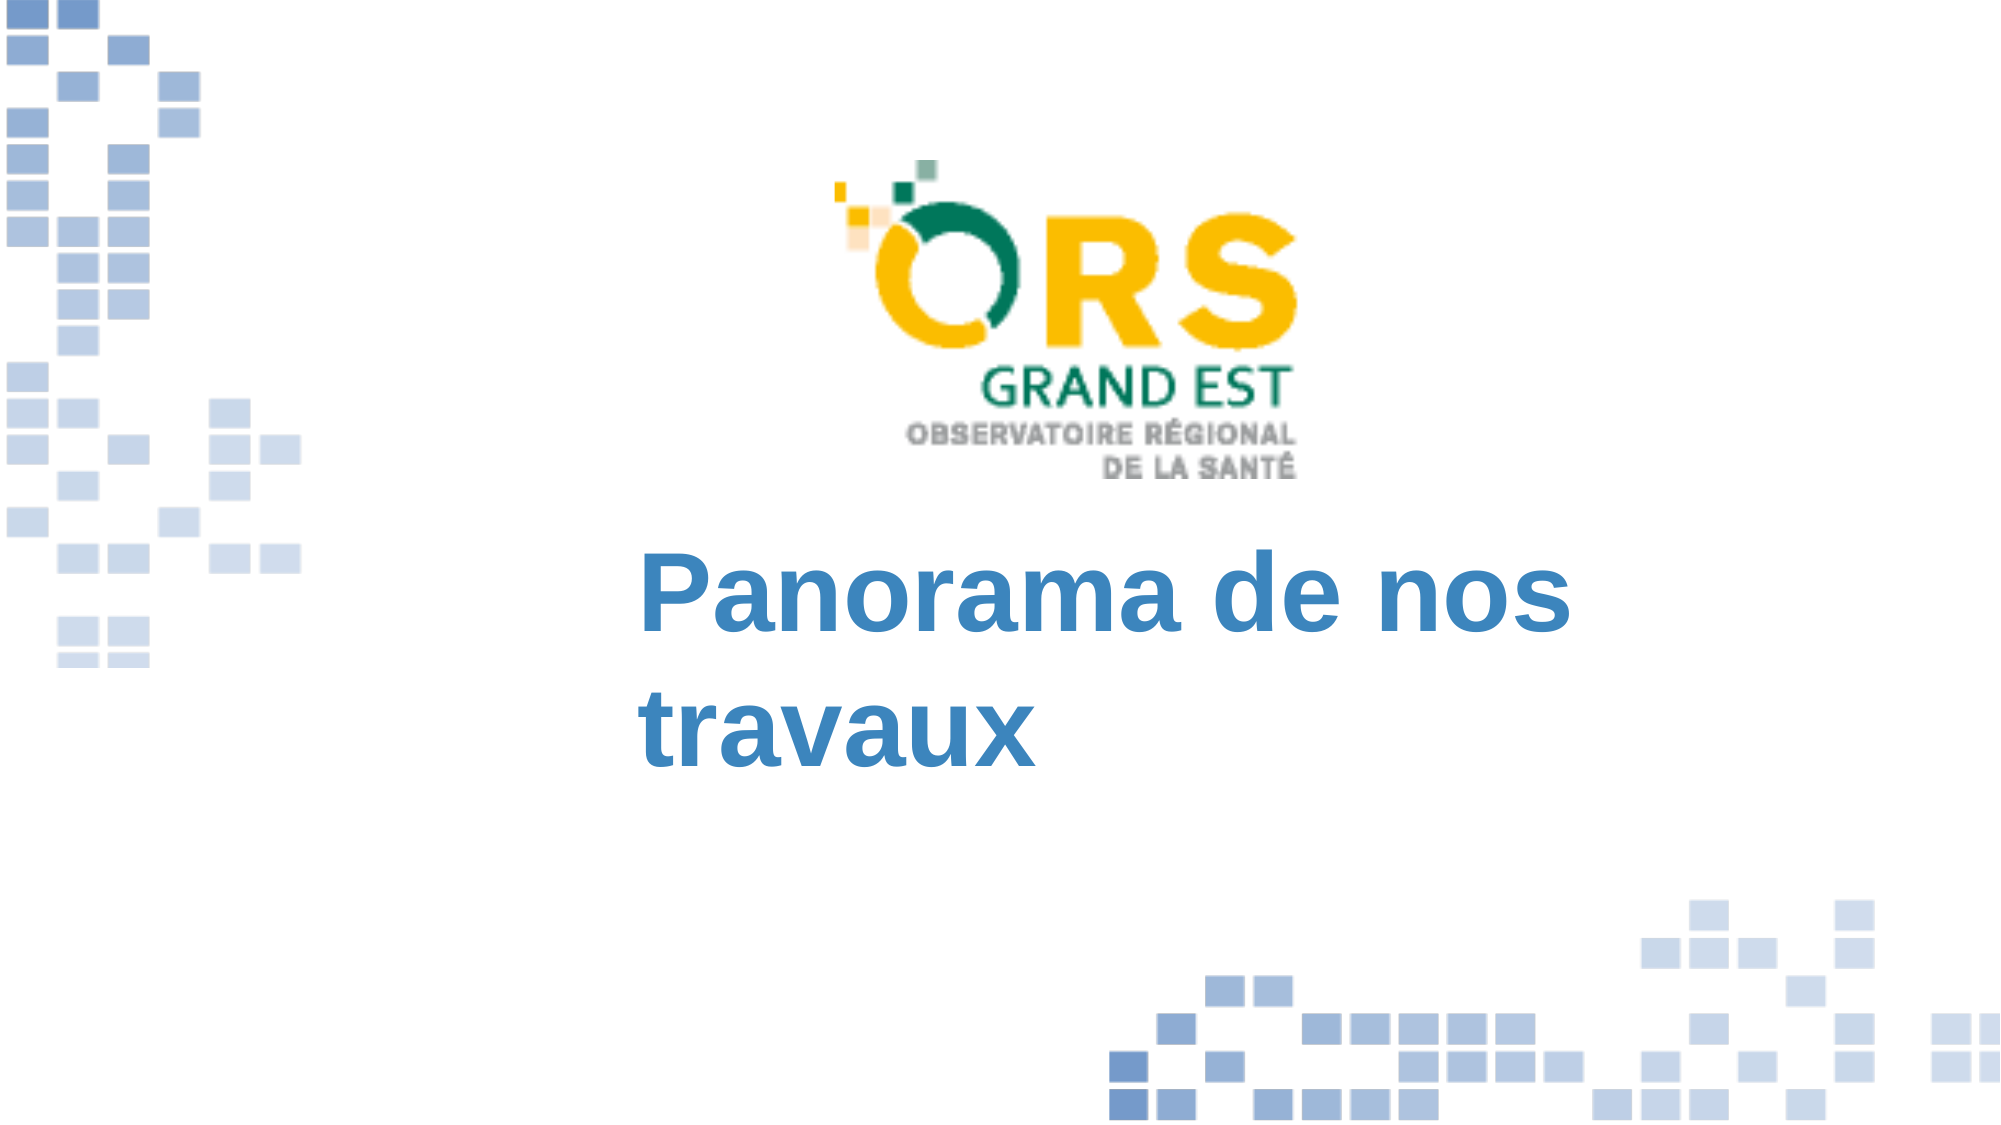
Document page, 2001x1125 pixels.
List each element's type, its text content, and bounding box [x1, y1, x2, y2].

list Panorama de nos travaux [621, 550, 1632, 797]
picture [1109, 892, 2000, 1125]
picture [834, 160, 1367, 479]
picture [0, 1, 310, 668]
